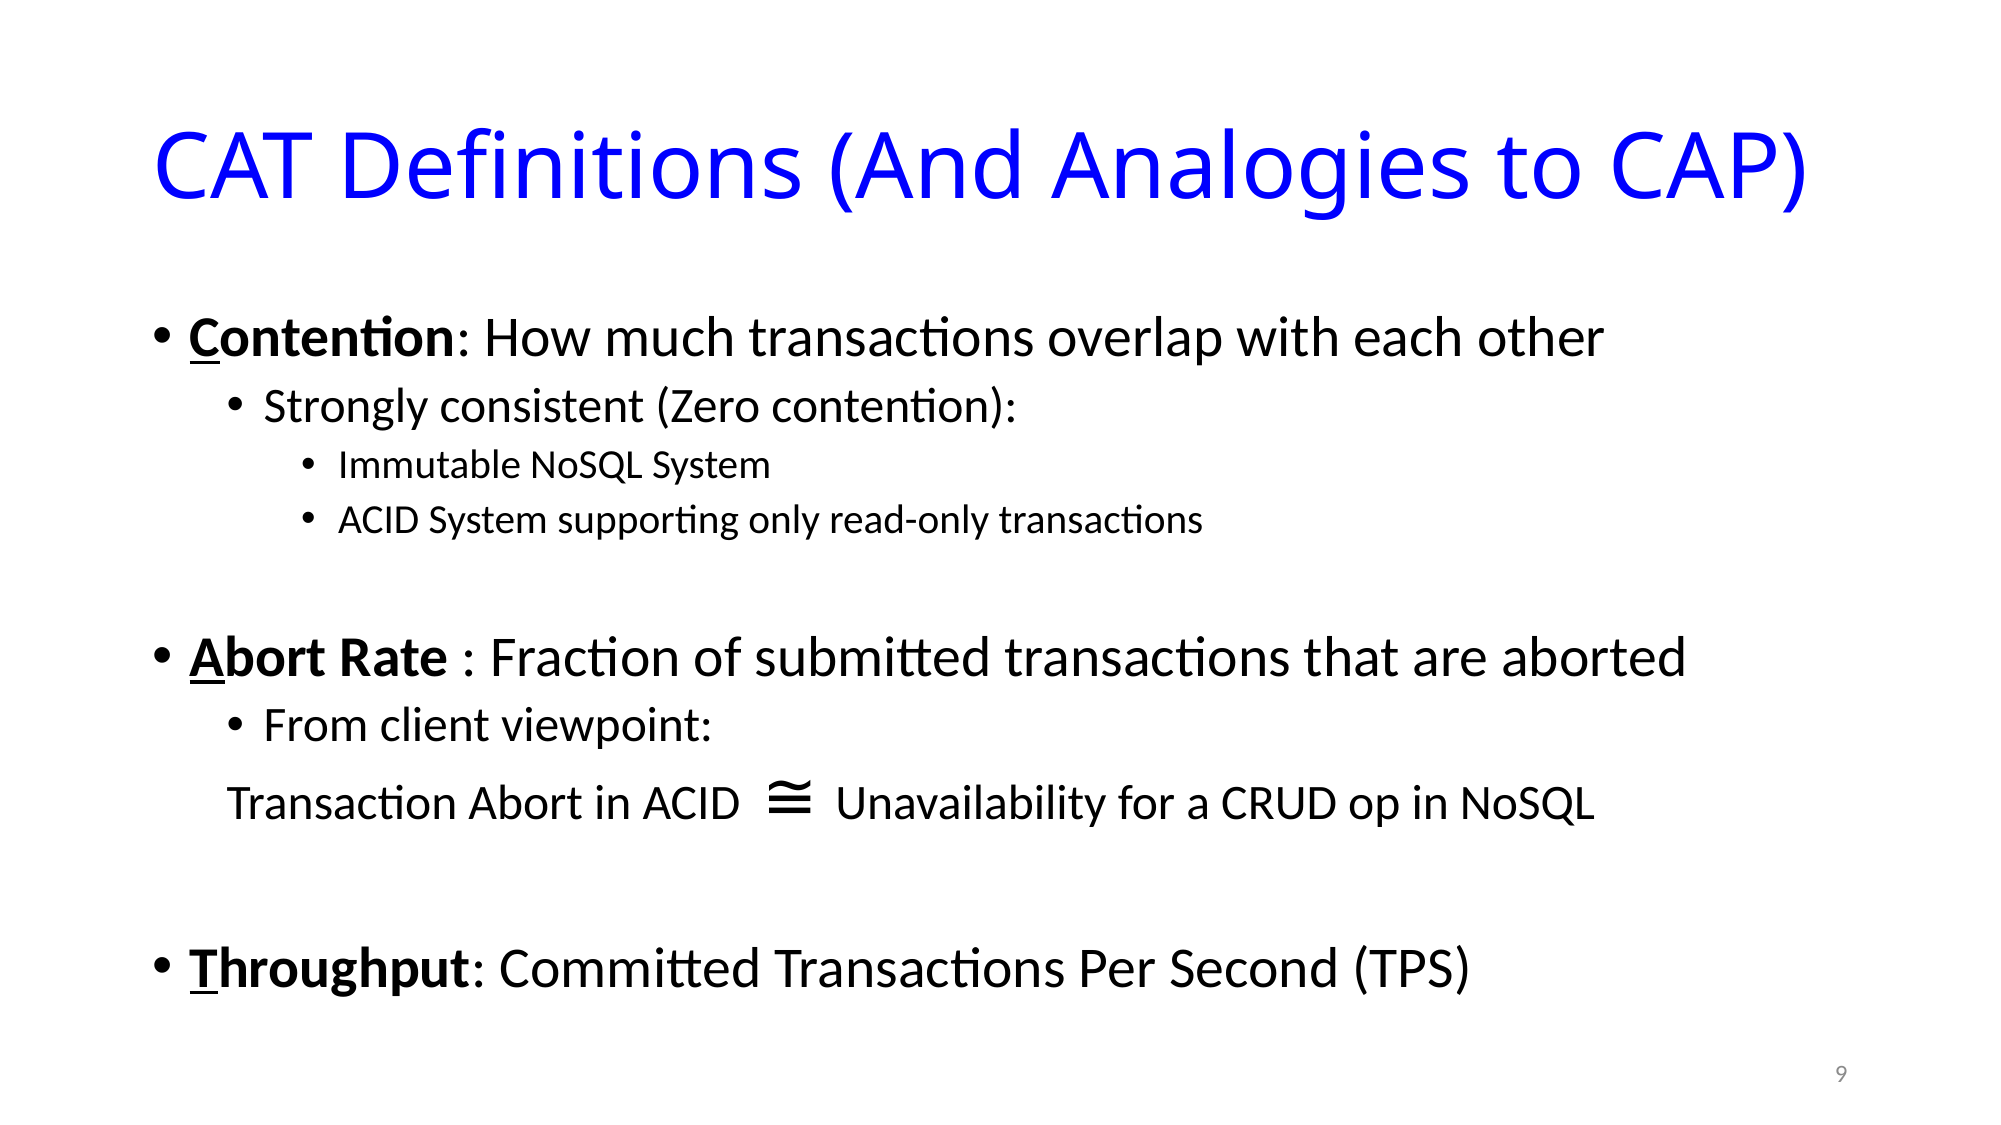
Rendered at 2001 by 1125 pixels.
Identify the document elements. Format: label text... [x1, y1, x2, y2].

slide_number 9 [1412, 1042, 1863, 1103]
title CAT Definitions (And Analogies to CAP) [137, 59, 1863, 278]
list Contention: How much transactions overlap with each other Strongly consistent (Zero contention): Immutable NoSQL System ACID System supporting only read-only transactions Abort Rate : Fraction of submitted transactions that are aborted From client viewpoint: Transaction Abort in ACID ≅ Unavailability for a CRUD op in NoSQL Throughput: Committed Transactions Per Second (TPS) [137, 299, 1863, 1014]
